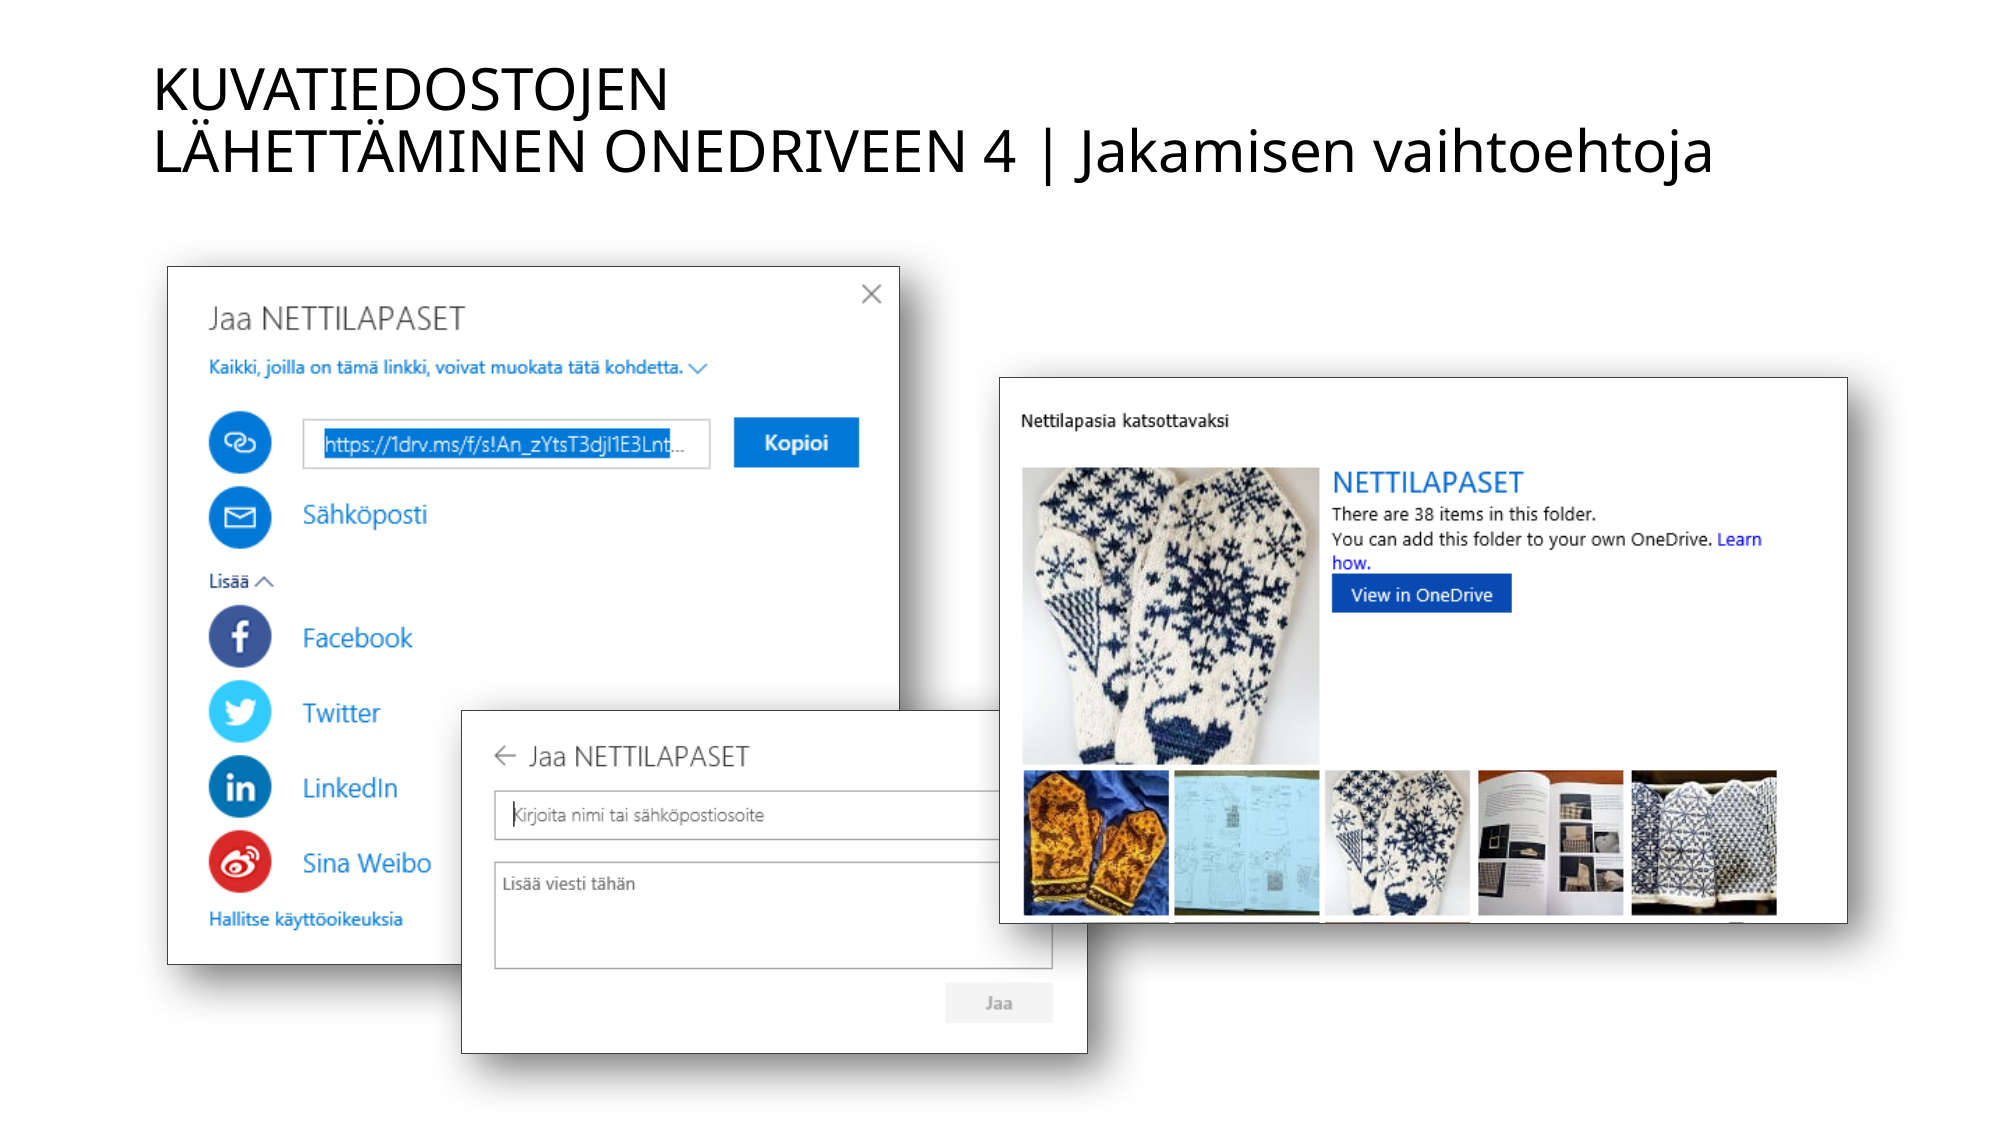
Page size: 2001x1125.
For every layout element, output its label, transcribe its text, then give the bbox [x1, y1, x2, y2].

title KUVATIEDOSTOJEN LÄHETTÄMINEN ONEDRIVEEN 4 | Jakamisen vaihtoehtoja [137, 48, 1863, 267]
picture [461, 377, 1848, 1054]
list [167, 266, 900, 965]
